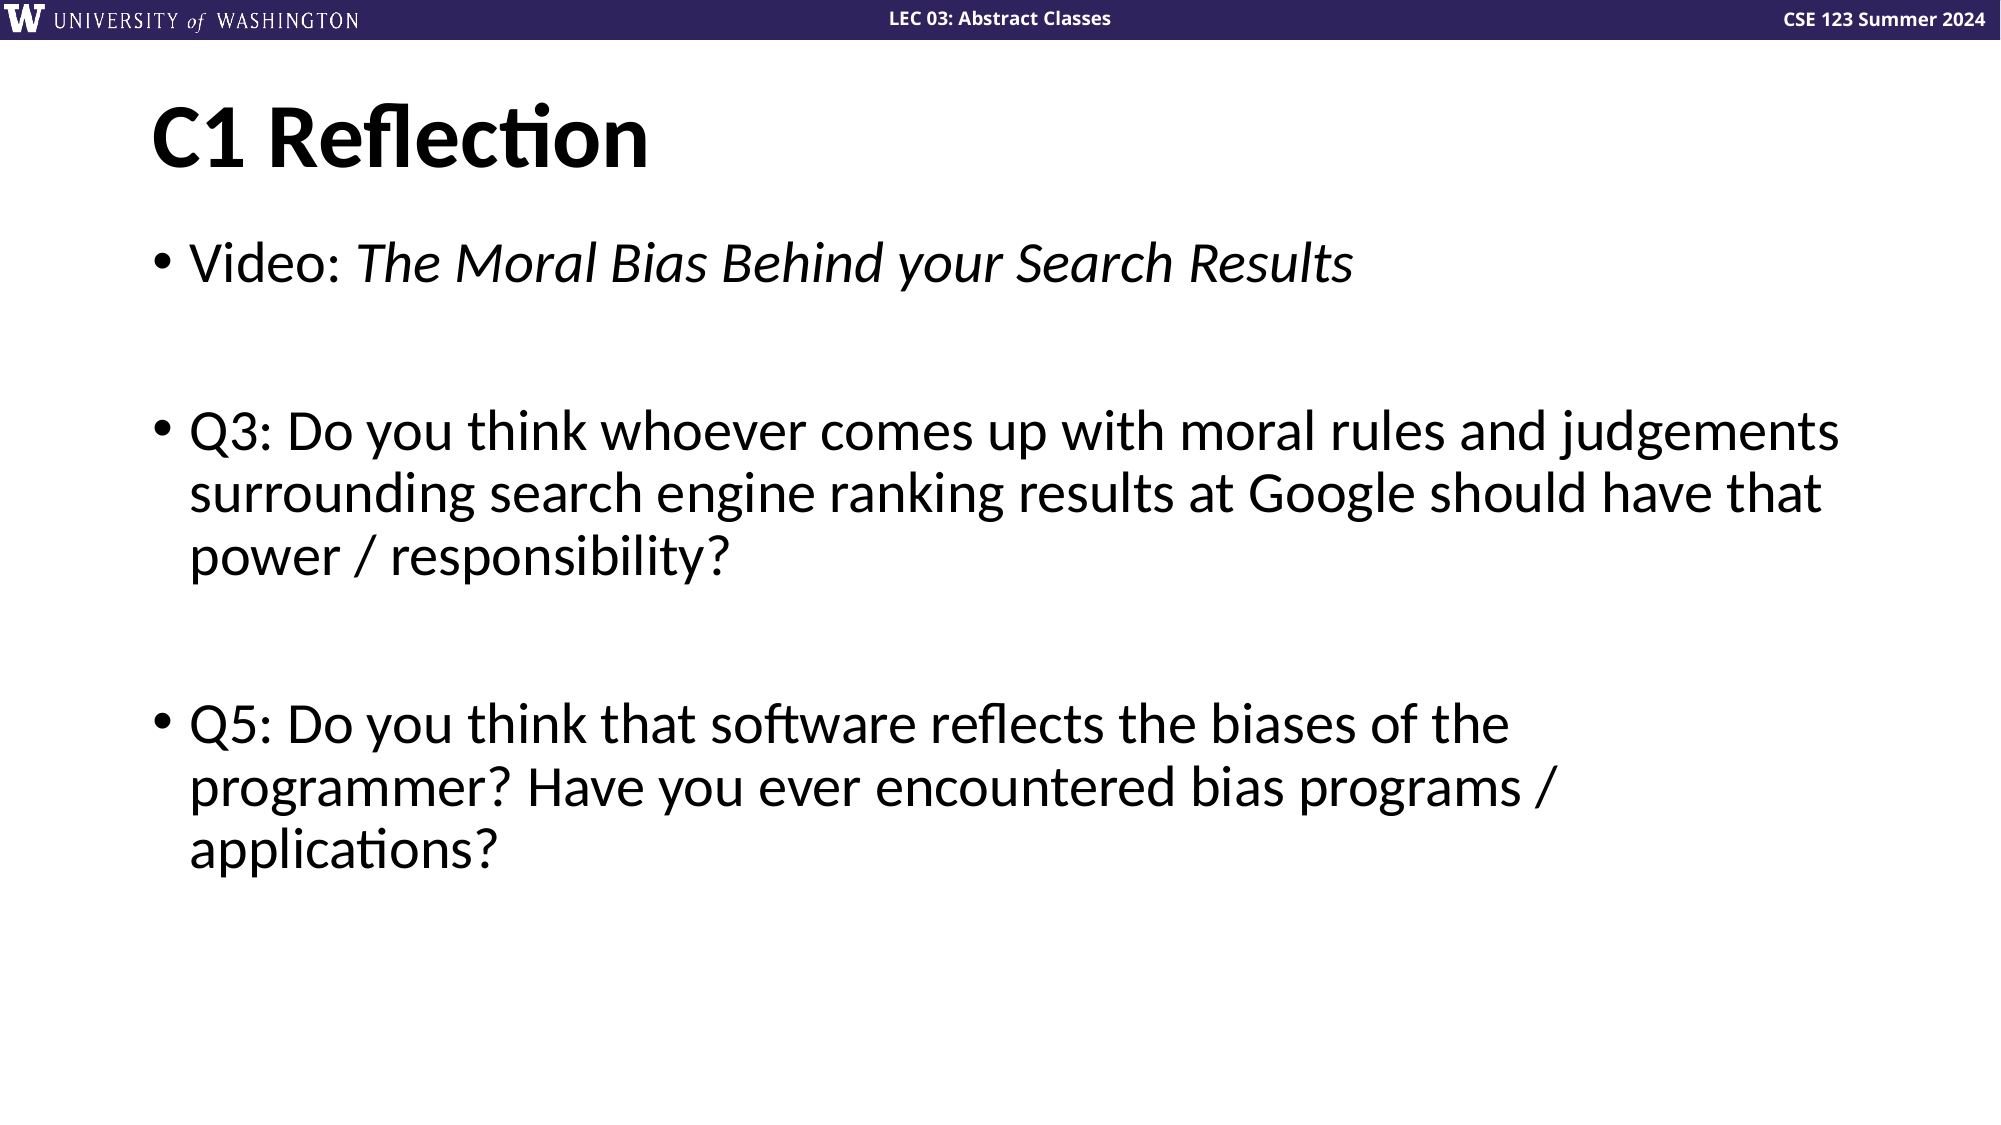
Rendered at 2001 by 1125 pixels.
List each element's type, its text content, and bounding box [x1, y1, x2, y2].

list Video: The Moral Bias Behind your Search Results Q3: Do you think whoever comes up with moral rules and judgements surrounding search engine ranking results at Google should have that power / responsibility? Q5: Do you think that software reflects the biases of the programmer? Have you ever encountered bias programs / applications? [137, 224, 1863, 1084]
title C1 Reflection [137, 74, 1863, 200]
picture [4, 4, 358, 33]
